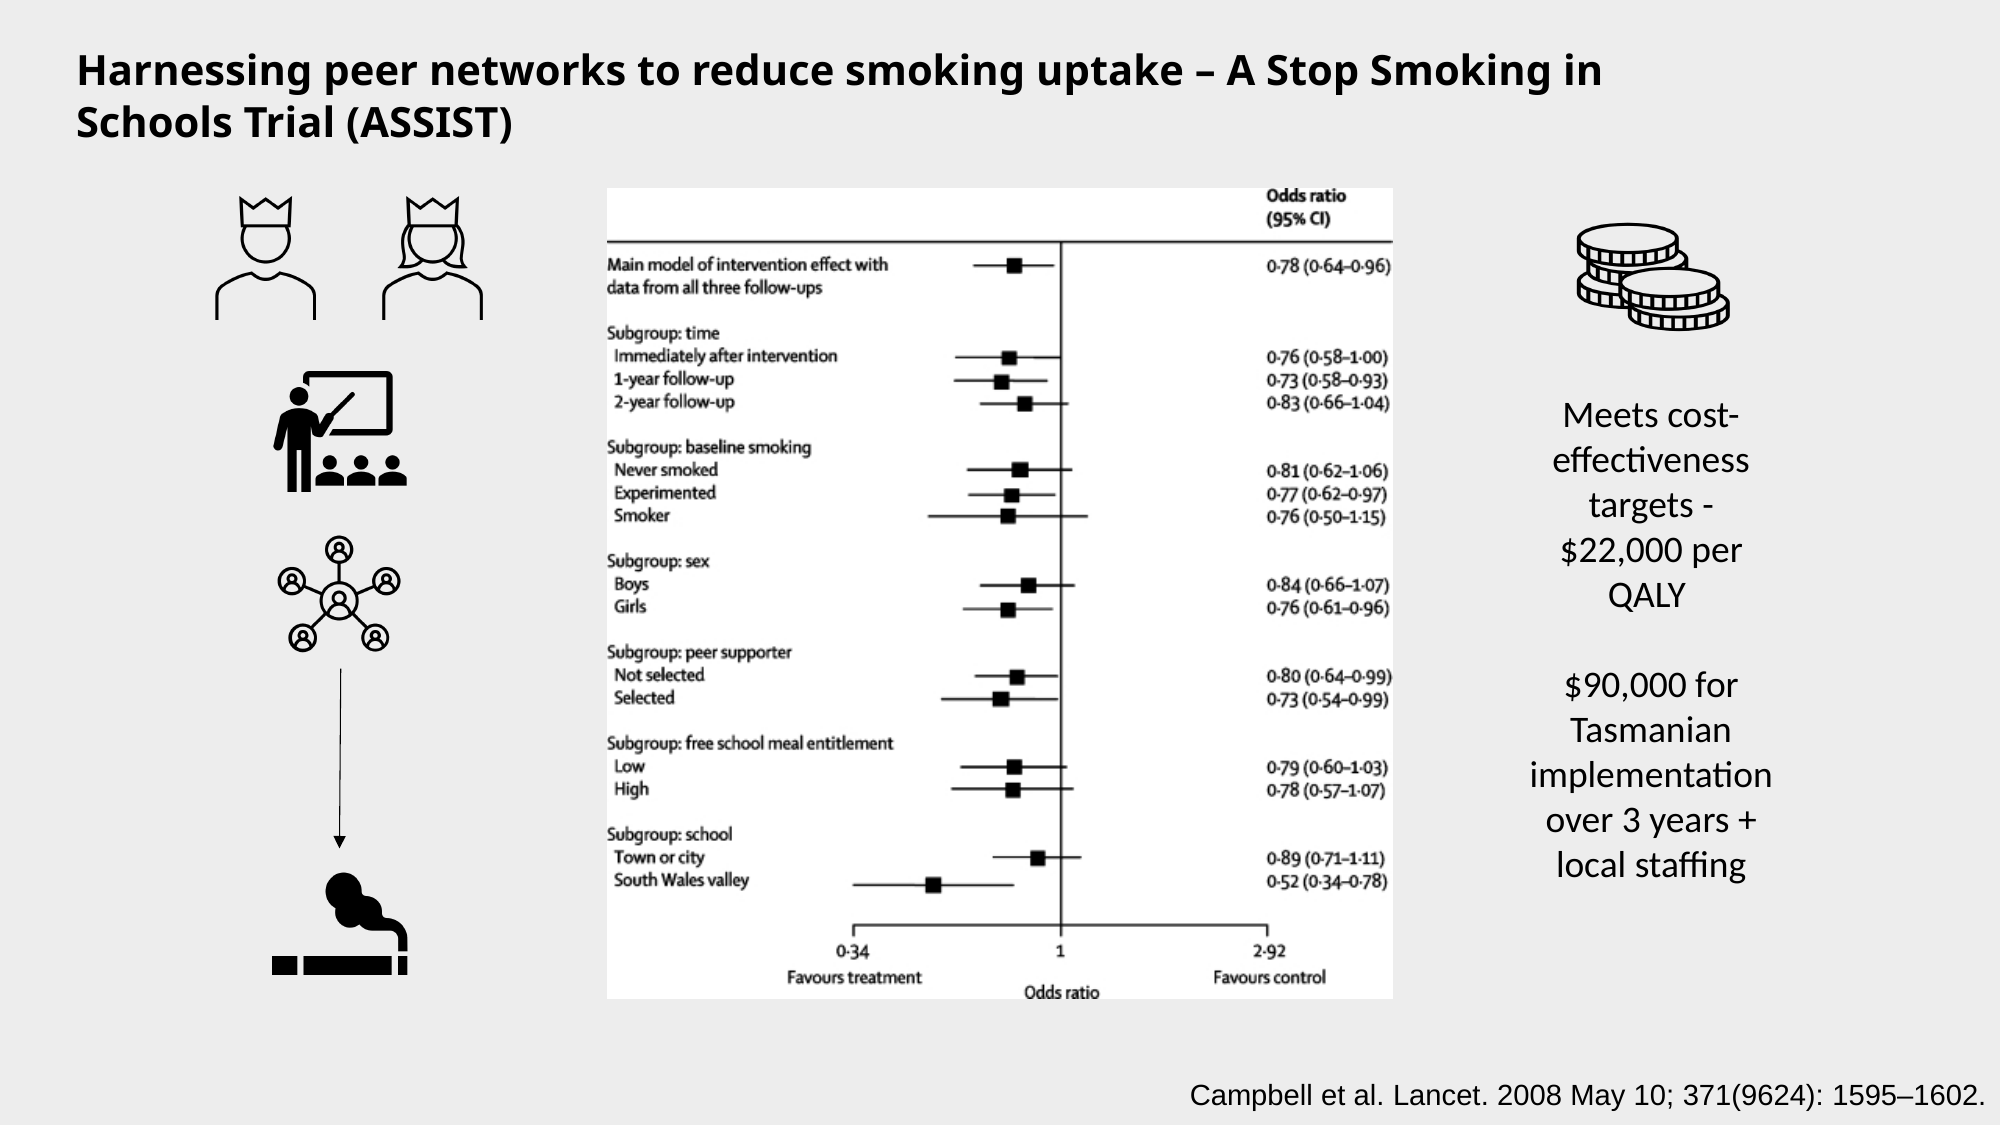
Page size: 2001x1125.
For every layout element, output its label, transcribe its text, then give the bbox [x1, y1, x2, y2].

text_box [264, 668, 415, 999]
picture [265, 518, 416, 669]
text_box Campbell et al. Lancet. 2008 May 10; 371(9624): 1595–1602. [1175, 1069, 2000, 1119]
picture [265, 355, 416, 506]
picture [606, 188, 1393, 999]
text_box Harnessing peer networks to reduce smoking uptake – A Stop Smoking in Schools Trial (ASSIST) [61, 0, 1786, 205]
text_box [190, 191, 508, 342]
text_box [1510, 201, 1793, 898]
